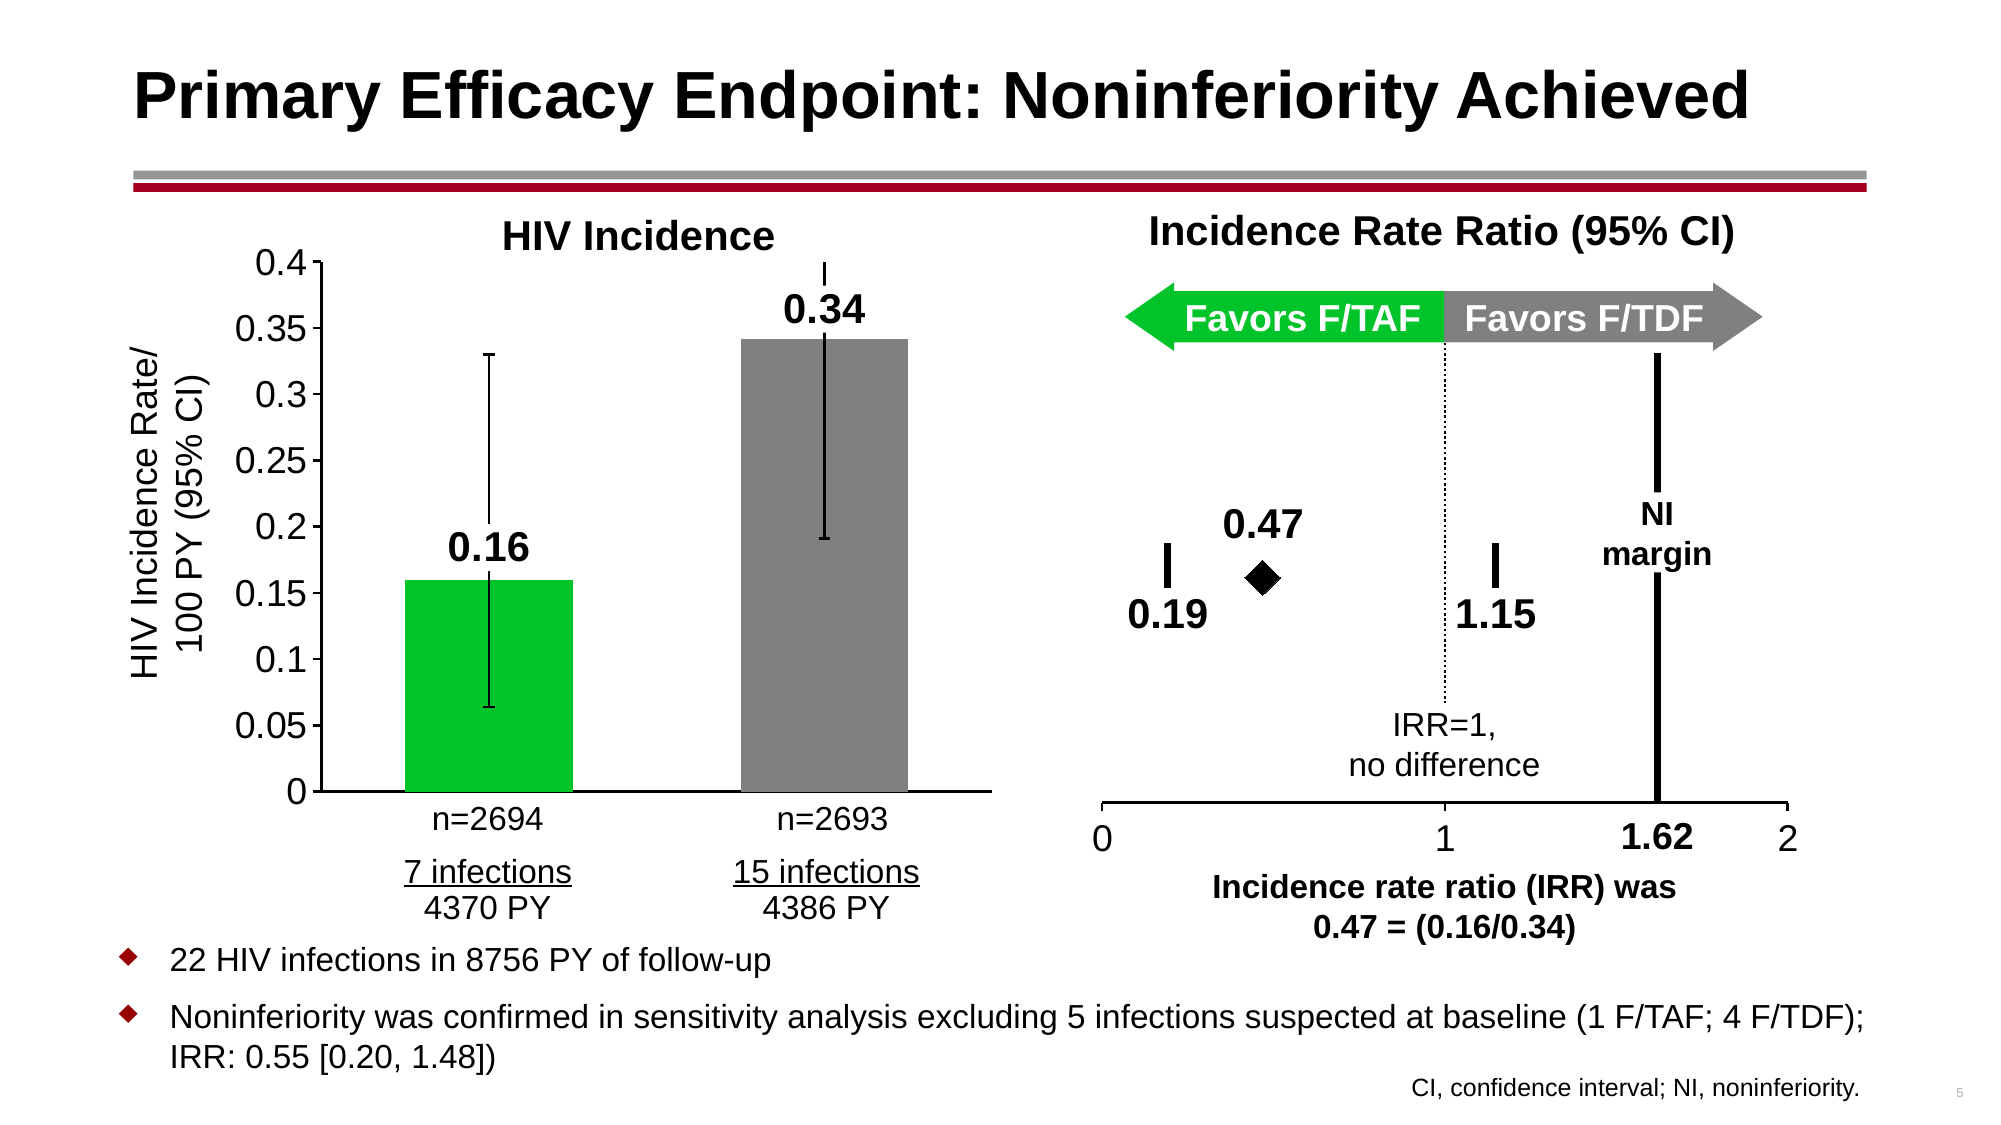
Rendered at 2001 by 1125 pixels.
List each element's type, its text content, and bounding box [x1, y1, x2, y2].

text_box Favors F/TAF [1124, 282, 1445, 327]
text_box Incidence Rate Ratio (95% CI) [1148, 208, 1736, 255]
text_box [234, 200, 998, 927]
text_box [1167, 543, 1496, 589]
text_box HIV Incidence Rate/ 100 PY (95% CI) [119, 347, 210, 681]
list CI, confidence interval; NI, noninferiority. [127, 1054, 1862, 1102]
text_box Incidence rate ratio (IRR) was 0.47 = (0.16/0.34) [1193, 869, 1696, 953]
list 22 HIV infections in 8756 PY of follow-up Noninferiority was confirmed in sensitivity analysis excluding 5 infections suspected at baseline (1 F/TAF; 4 F/TDF); IRR: 0.55 [0.20, 1.48]) [118, 930, 1895, 1033]
text_box Favors F/TDF [1445, 282, 1763, 327]
title Primary Efficacy Endpoint: Noninferiority Achieved [133, 27, 1867, 157]
slide_number 5 [1866, 1040, 1964, 1100]
chart [1064, 329, 1821, 860]
